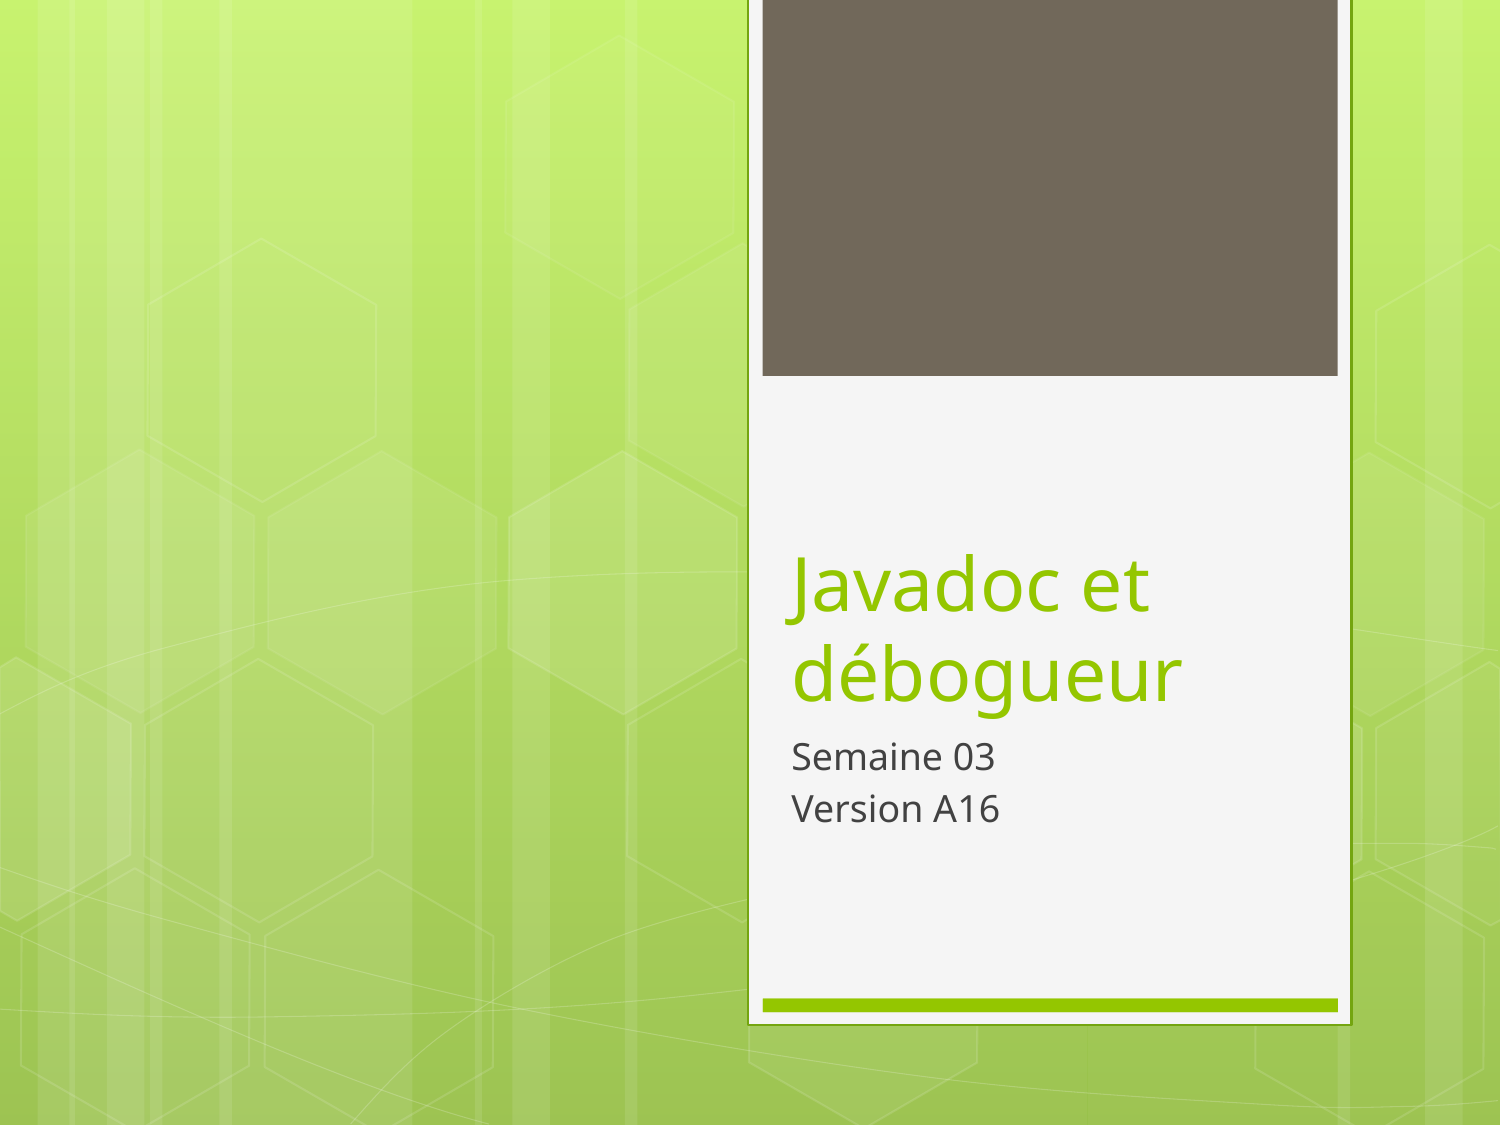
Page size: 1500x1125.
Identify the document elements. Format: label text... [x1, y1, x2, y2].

subtitle Semaine 03 Version A16 [776, 725, 1320, 933]
title Javadoc et débogueur [776, 444, 1320, 724]
